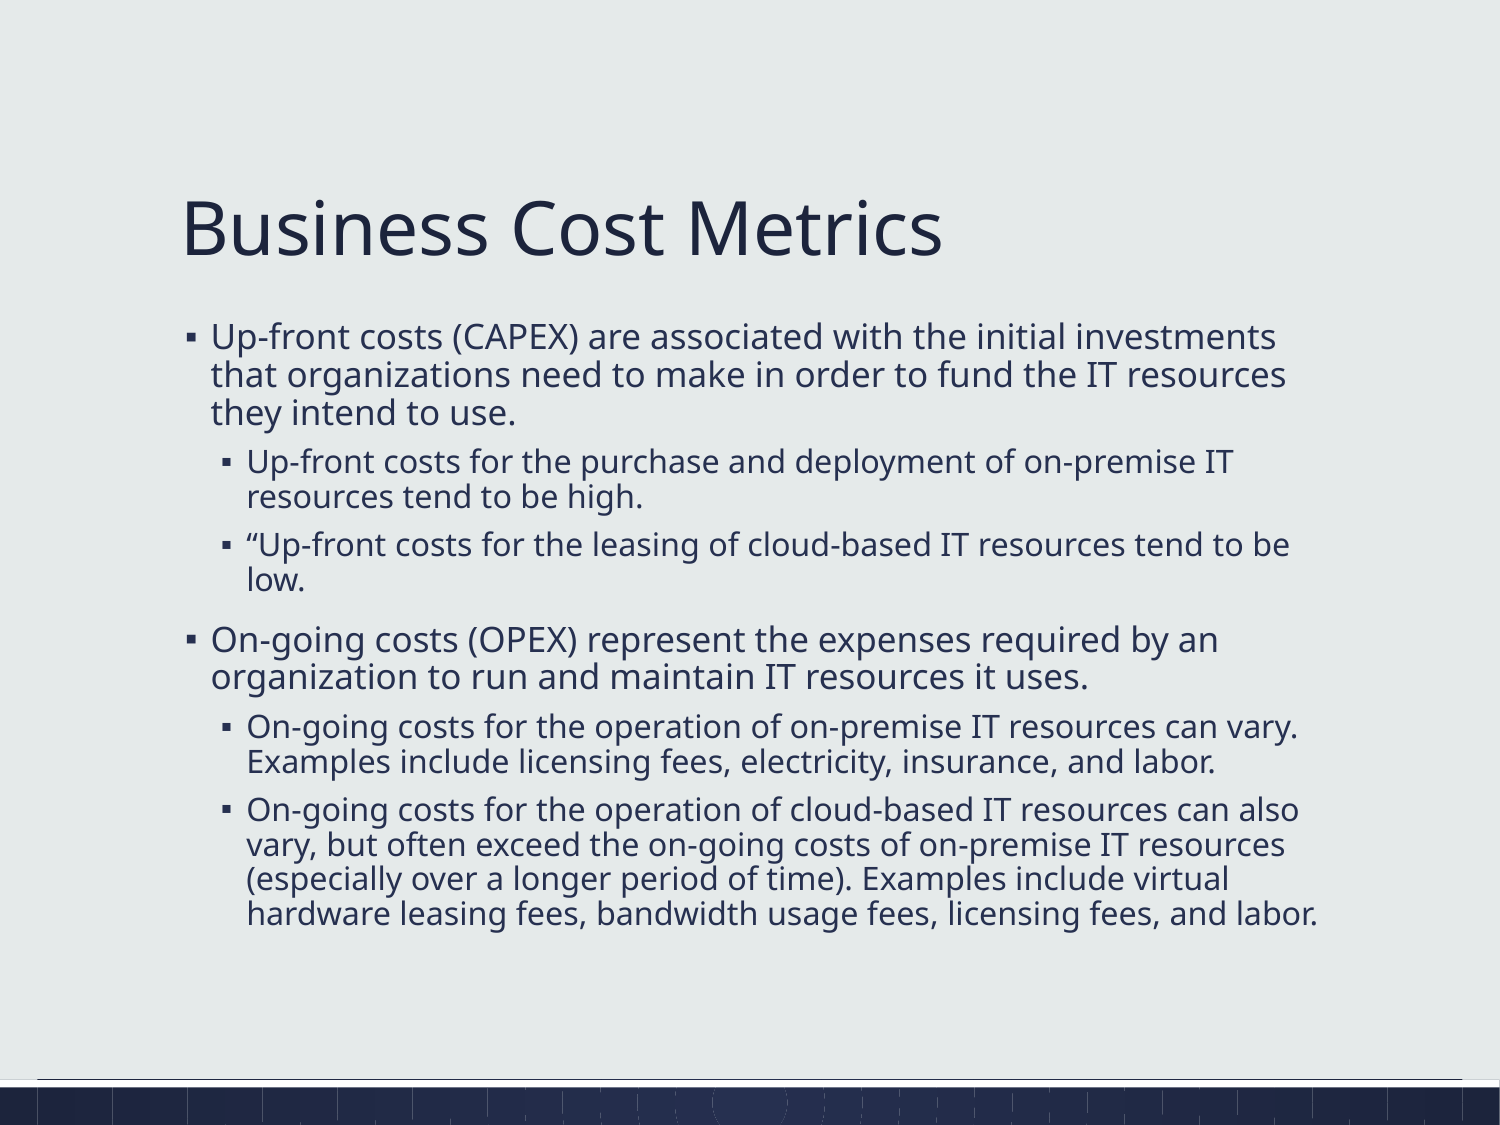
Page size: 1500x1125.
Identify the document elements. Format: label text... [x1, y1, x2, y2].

list Up-front costs (CAPEX) are associated with the initial investments that organizations need to make in order to fund the IT resources they intend to use. Up-front costs for the purchase and deployment of on-premise IT resources tend to be high. “Up-front costs for the leasing of cloud-based IT resources tend to be low. On-going costs (OPEX) represent the expenses required by an organization to run and maintain IT resources it uses. On-going costs for the operation of on-premise IT resources can vary. Examples include licensing fees, electricity, insurance, and labor. On-going costs for the operation of cloud-based IT resources can also vary, but often exceed the on-going costs of on-premise IT resources (especially over a longer period of time). Examples include virtual hardware leasing fees, bandwidth usage fees, licensing fees, and labor. [165, 311, 1335, 990]
title Business Cost Metrics [165, 76, 1335, 279]
